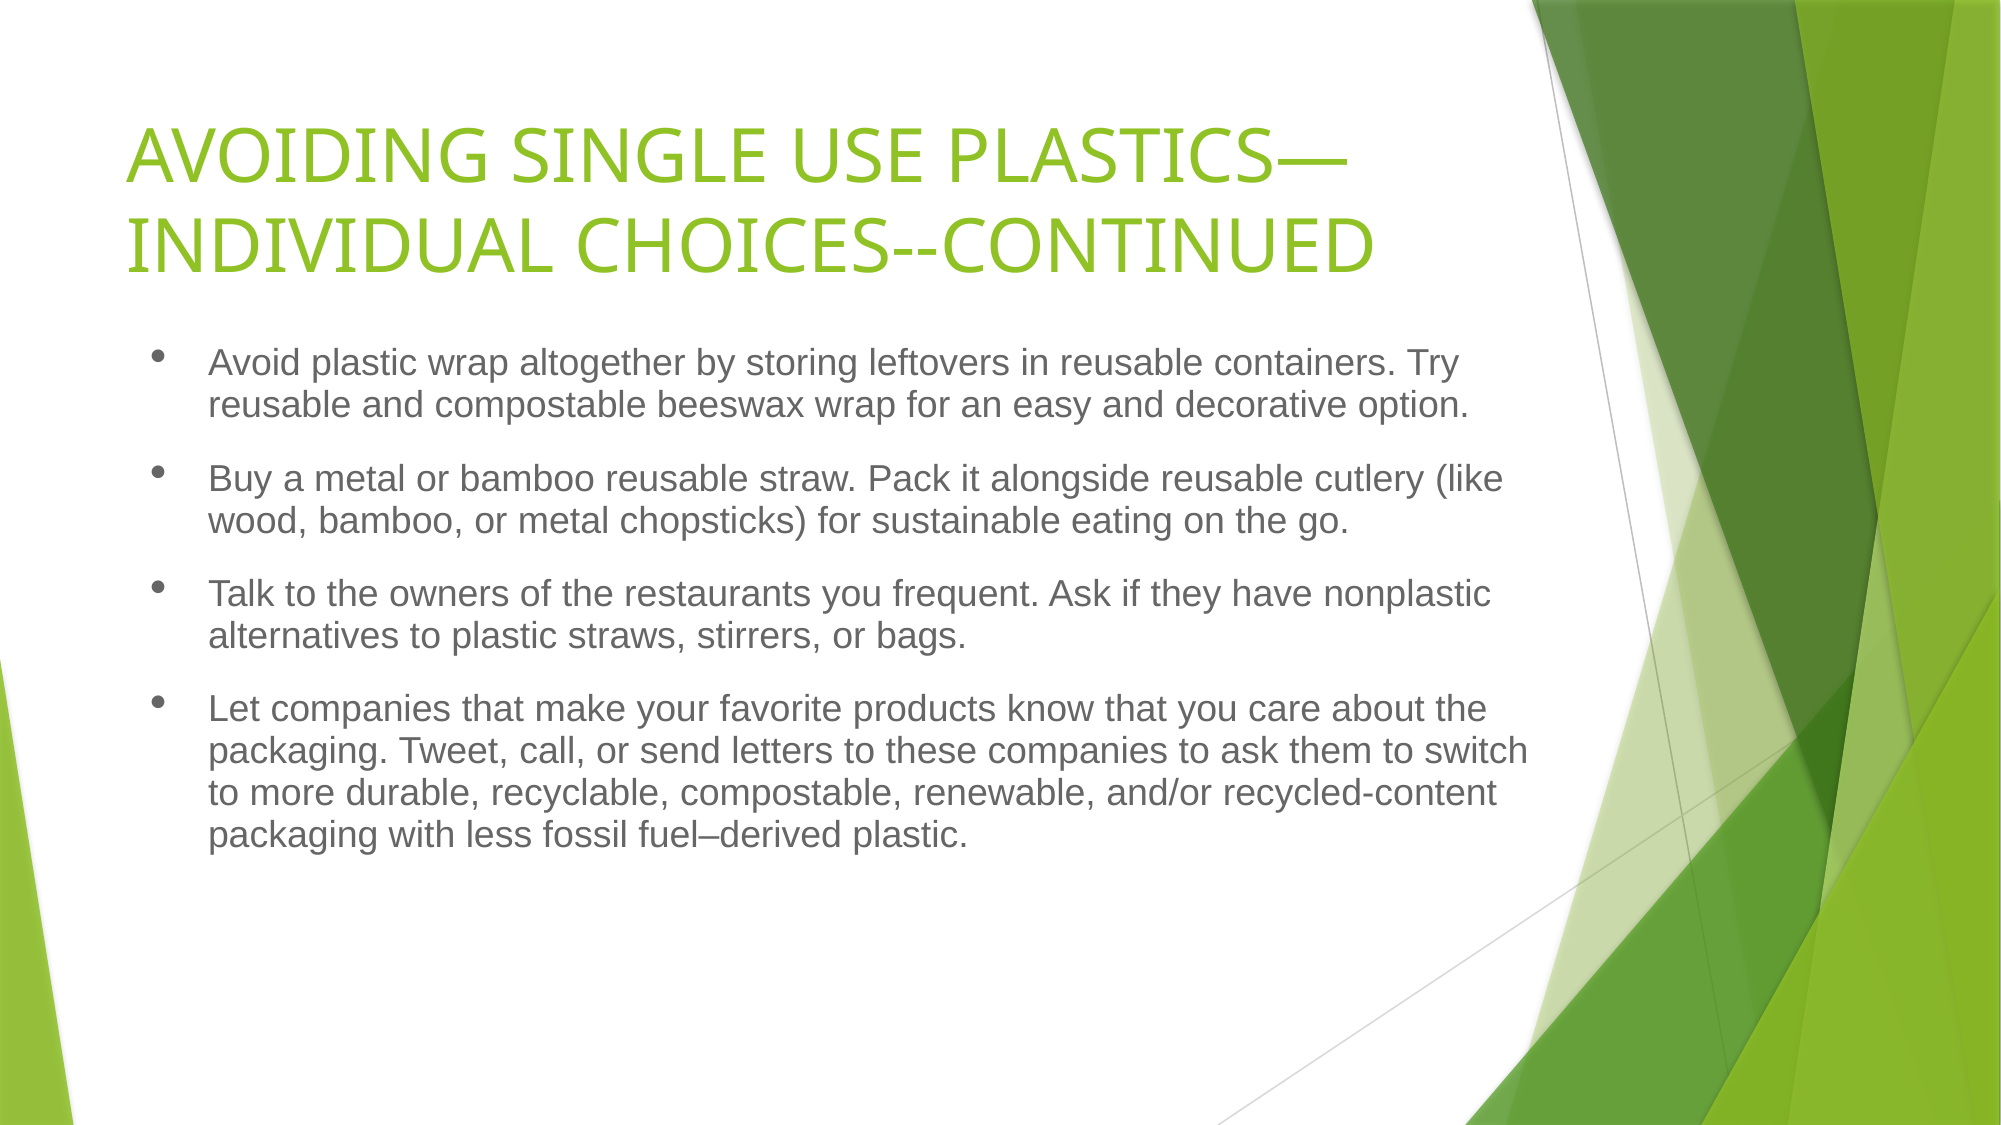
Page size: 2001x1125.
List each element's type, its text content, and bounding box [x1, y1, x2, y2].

title AVOIDING SINGLE USE PLASTICS—INDIVIDUAL CHOICES--CONTINUED [111, 99, 1522, 317]
text_box Avoid plastic wrap altogether by storing leftovers in reusable containers. Try reusable and compostable beeswax wrap for an easy and decorative option. Buy a metal or bamboo reusable straw. Pack it alongside reusable cutlery (like wood, bamboo, or metal chopsticks) for sustainable eating on the go. Talk to the owners of the restaurants you frequent. Ask if they have nonplastic alternatives to plastic straws, stirrers, or bags. Let companies that make your favorite products know that you care about the packaging. Tweet, call, or send letters to these companies to ask them to switch to more durable, recyclable, compostable, renewable, and/or recycled-content packaging with less fossil fuel–derived plastic. [137, 334, 1548, 863]
